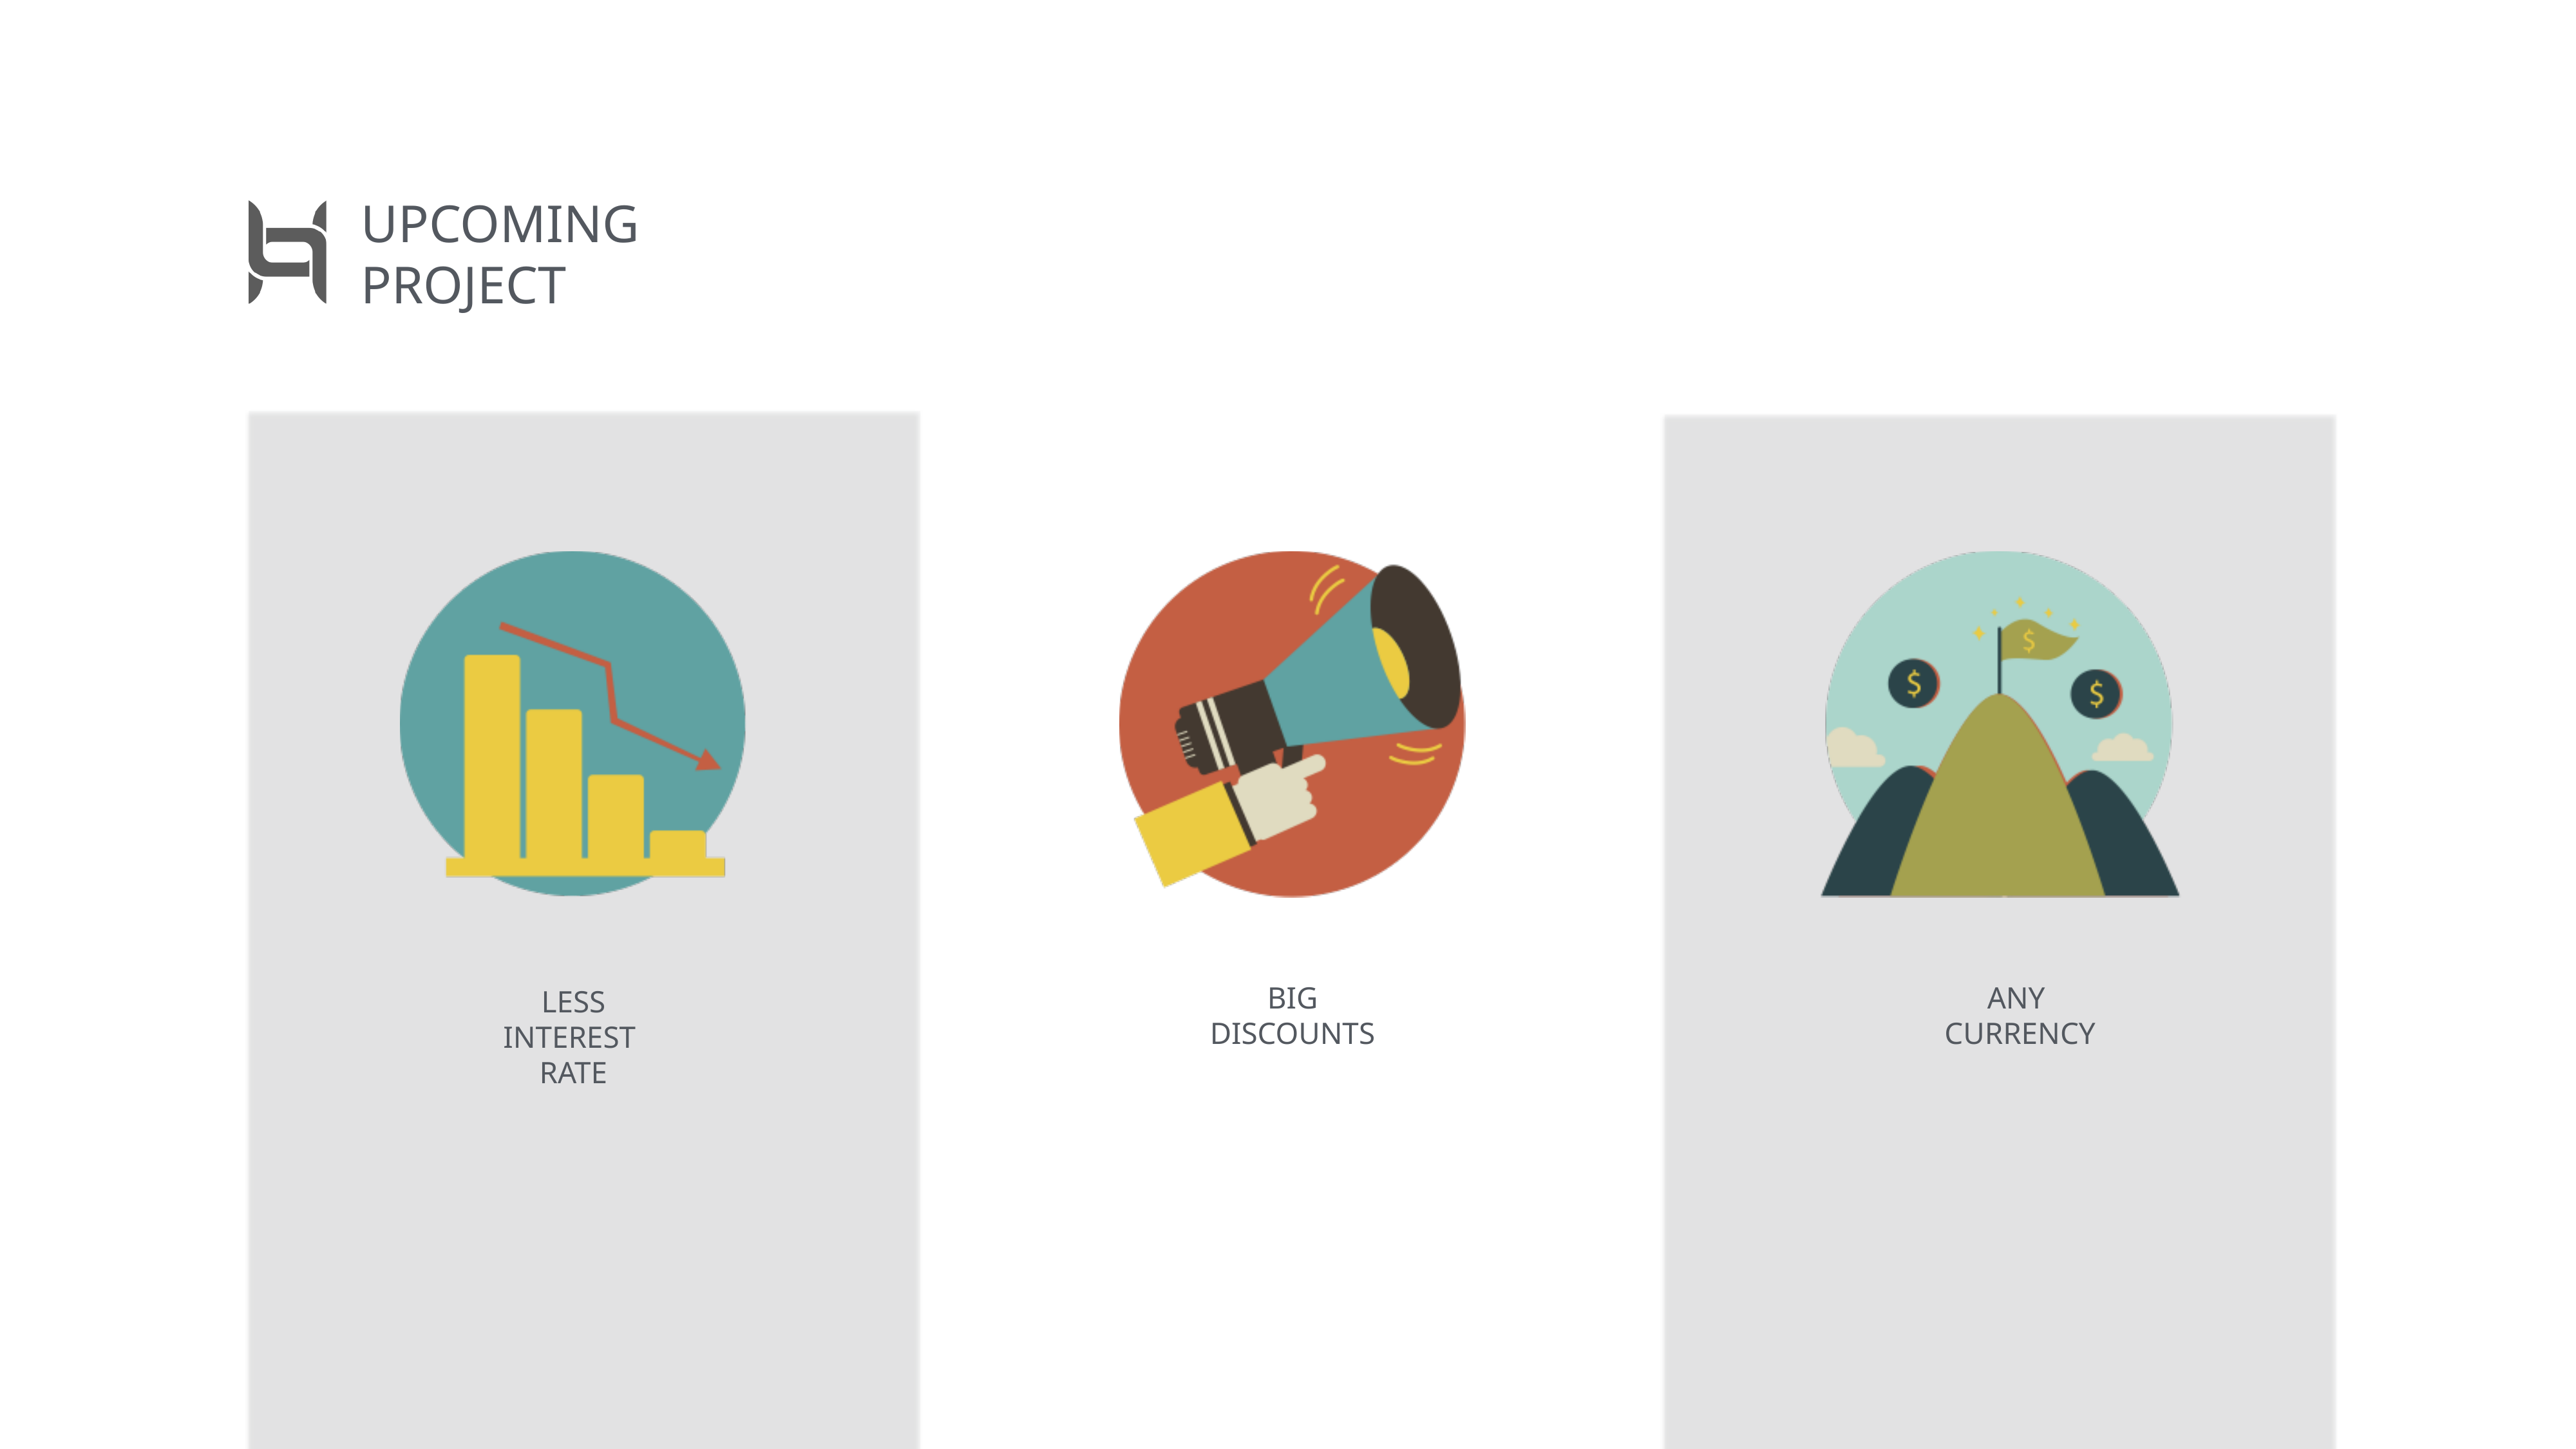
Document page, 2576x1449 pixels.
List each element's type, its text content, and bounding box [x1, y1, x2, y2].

text_box [1665, 414, 2336, 1449]
picture [249, 200, 327, 305]
text_box BIG DISCOUNTS [1173, 974, 1412, 1055]
picture [400, 551, 747, 898]
text_box LESS INTEREST RATE [453, 978, 693, 1094]
text_box [249, 411, 921, 1449]
picture [1797, 551, 2181, 898]
text_box UPCOMING PROJECT [355, 131, 1681, 319]
picture [1119, 551, 1466, 898]
text_box ANY CURRENCY [1847, 974, 2193, 1055]
